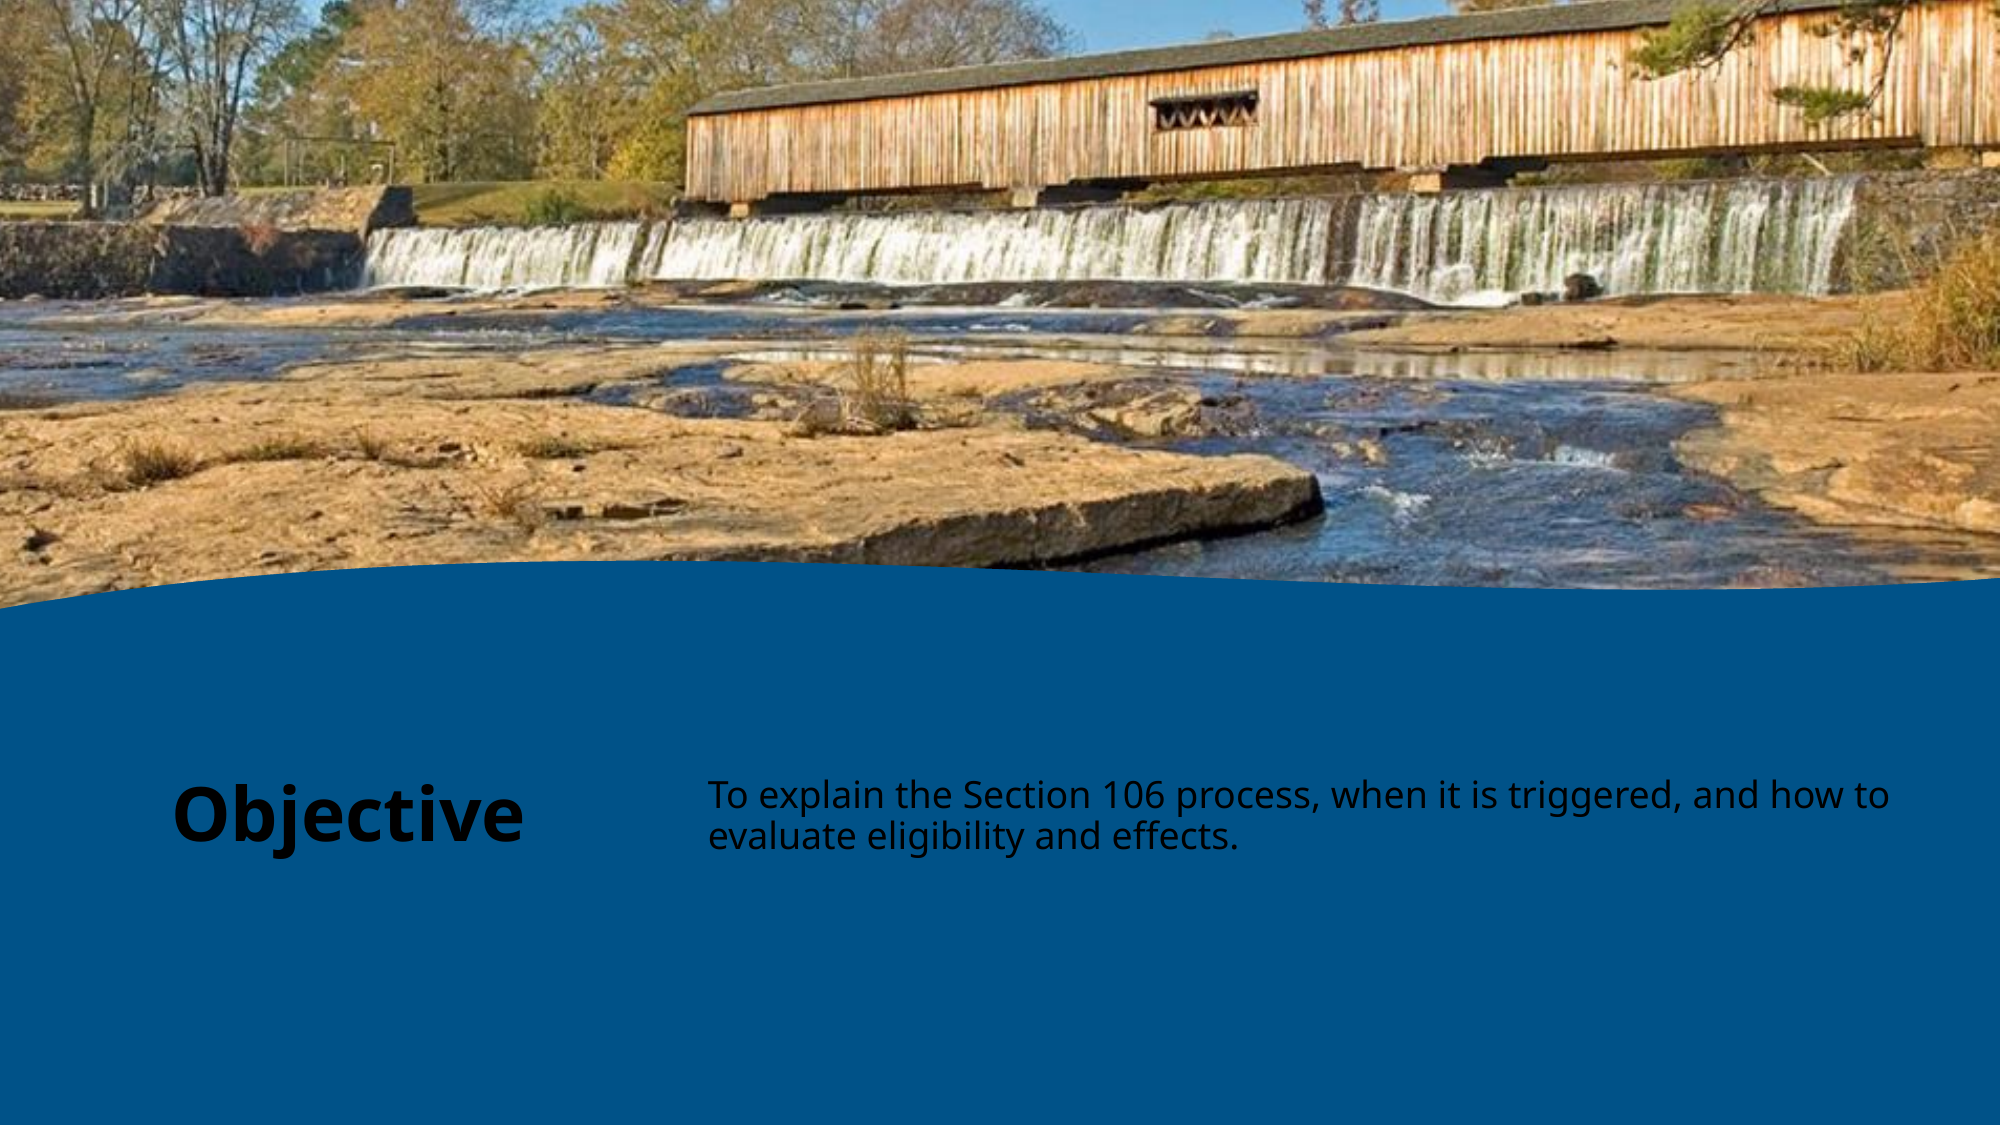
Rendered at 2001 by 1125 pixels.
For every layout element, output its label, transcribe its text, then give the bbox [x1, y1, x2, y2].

picture [0, 0, 2000, 609]
text_box Objective [78, 620, 619, 1018]
list To explain the Section 106 process, when it is triggered, and how to evaluate eligibility and effects. [692, 620, 1949, 1018]
